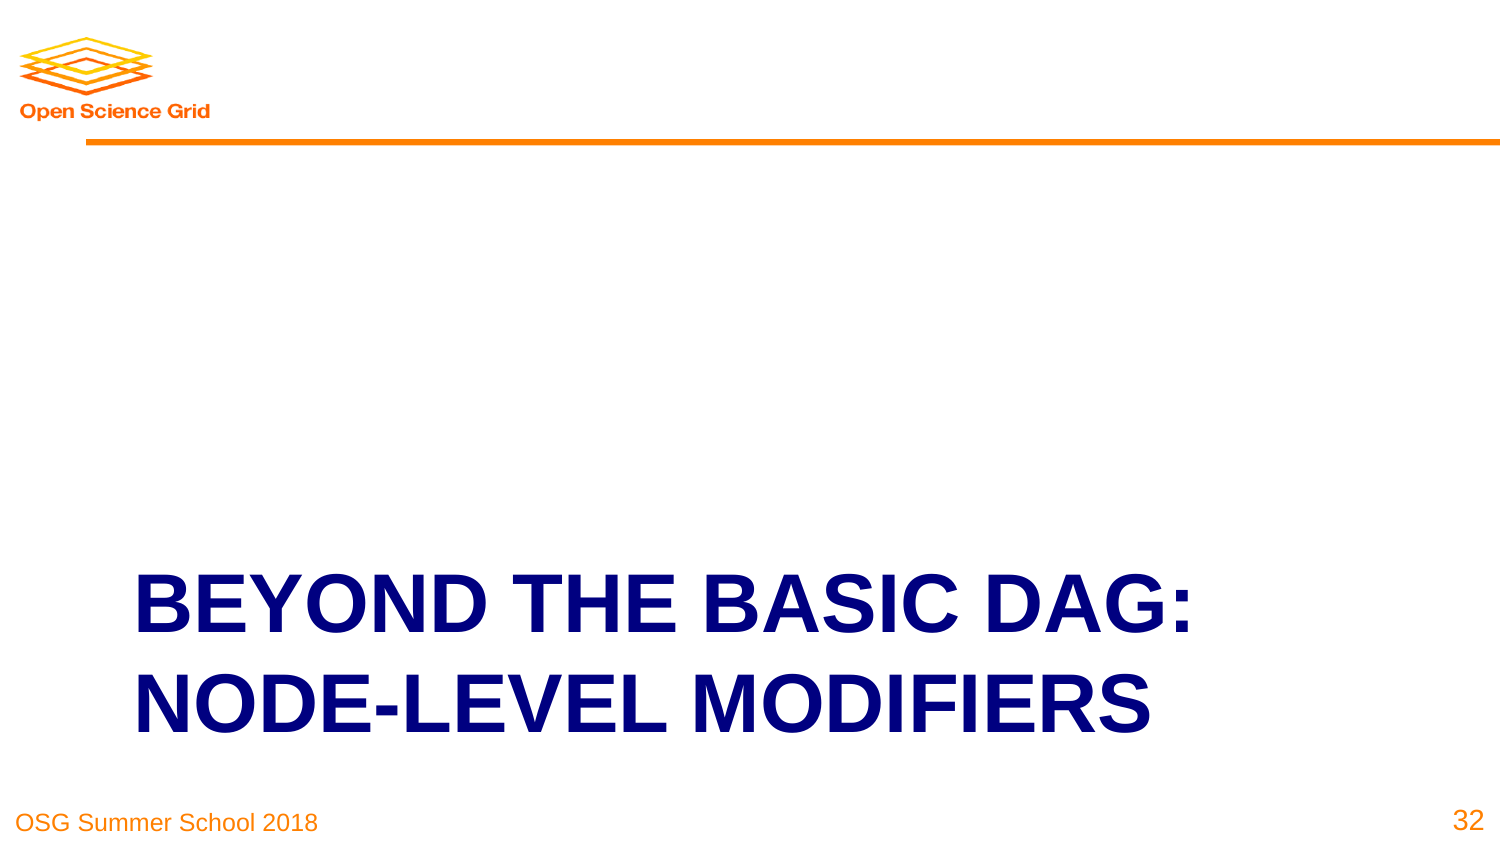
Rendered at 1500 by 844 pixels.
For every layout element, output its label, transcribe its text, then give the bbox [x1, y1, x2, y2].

slide_number 32 [1430, 787, 1500, 844]
title Beyond the basic DAG: Node-Level Modifiers [118, 542, 1394, 710]
picture [0, 20, 229, 134]
